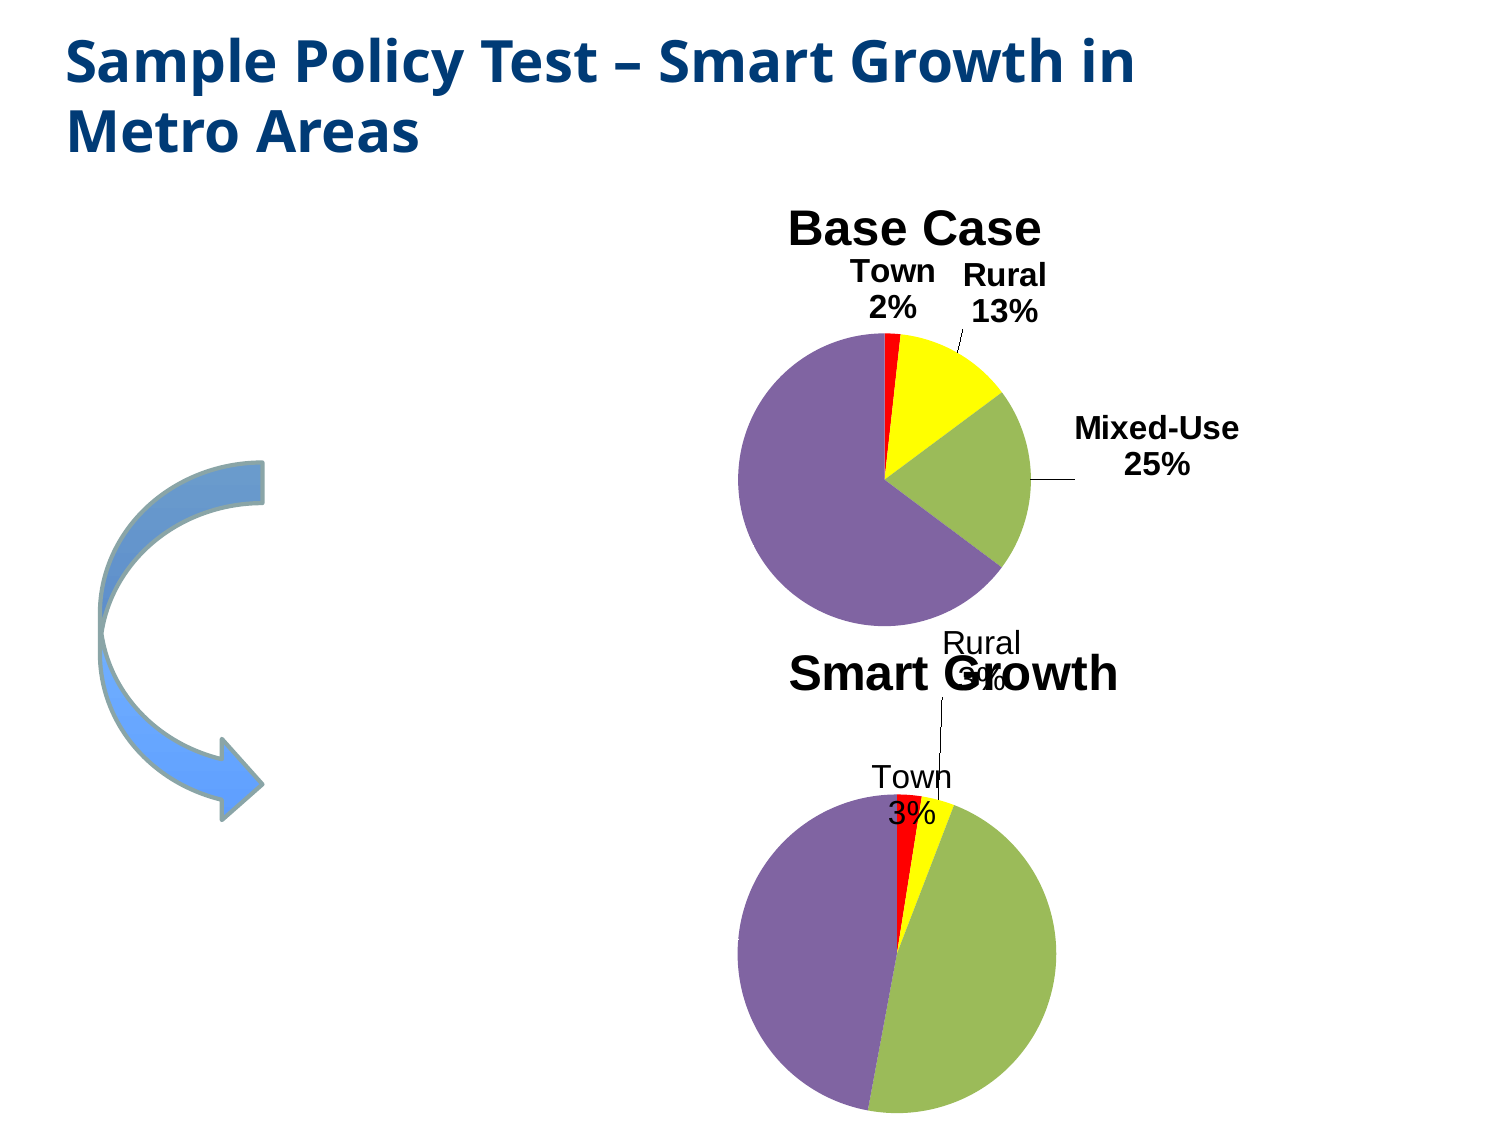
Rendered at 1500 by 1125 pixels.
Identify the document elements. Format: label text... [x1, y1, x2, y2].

title Sample Policy Test – Smart Growth in Metro Areas [50, 0, 1263, 188]
chart [424, 137, 1363, 462]
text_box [99, 462, 1369, 1125]
